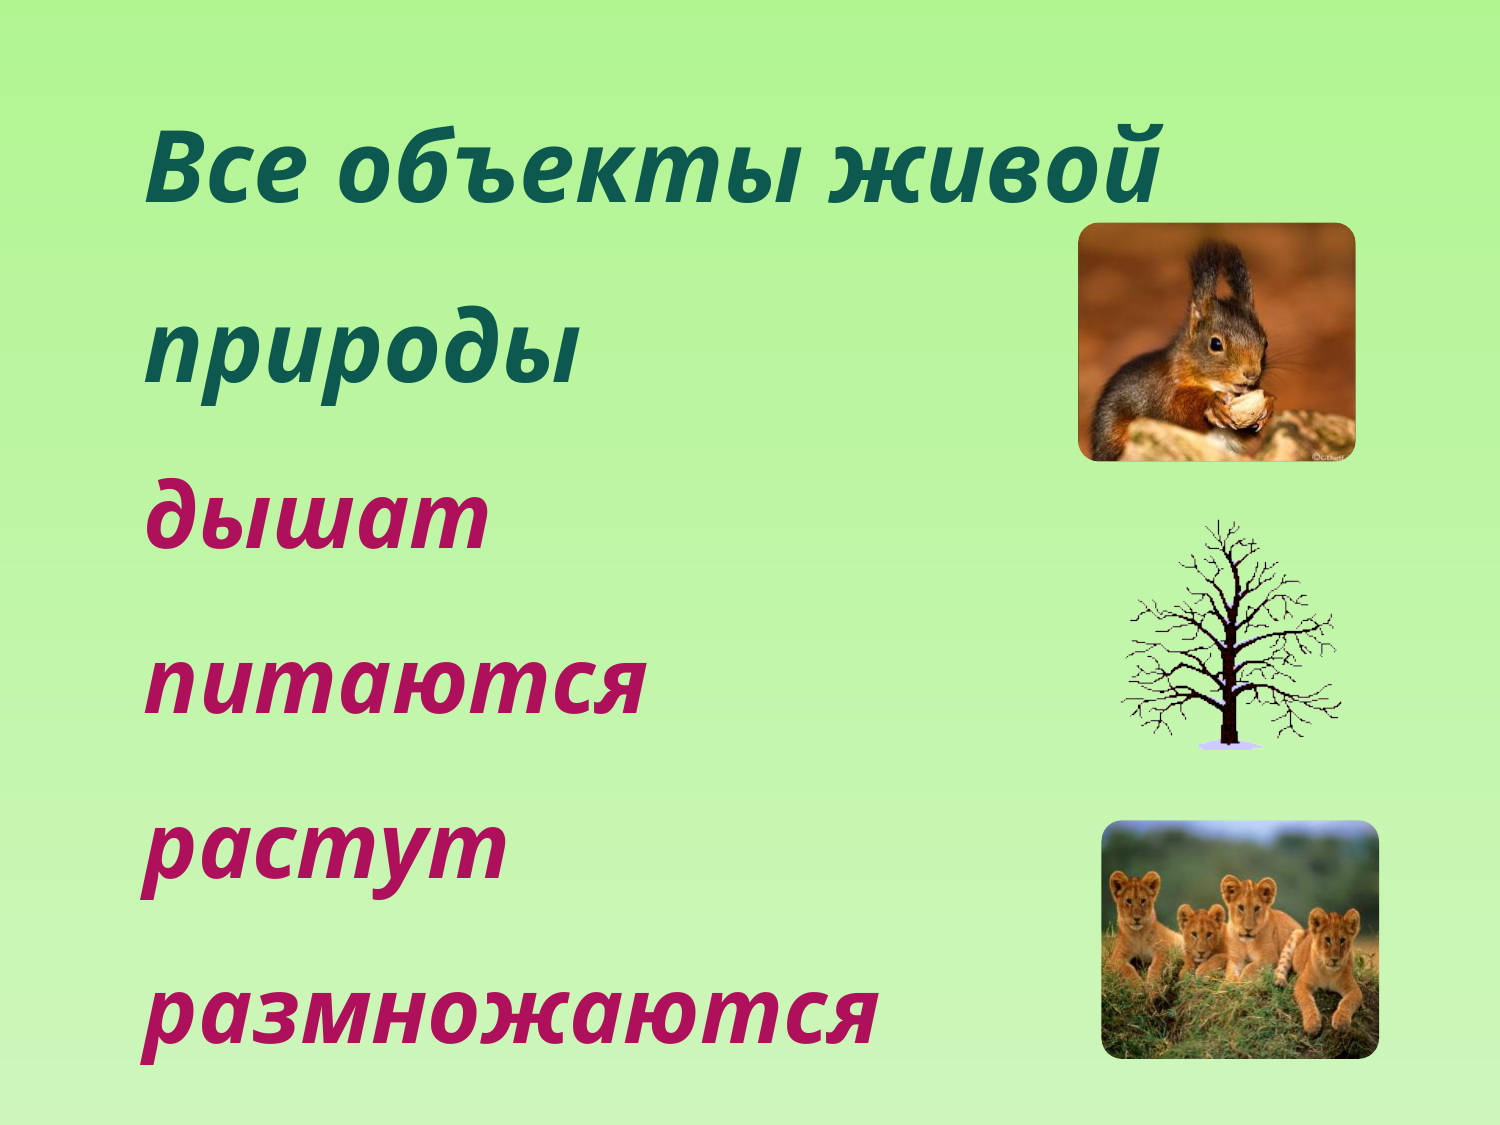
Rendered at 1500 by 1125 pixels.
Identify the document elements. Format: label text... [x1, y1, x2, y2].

picture [1101, 819, 1380, 1060]
text_box Все объекты живой природы дышат питаются растут размножаются умирают [128, 35, 1500, 1125]
picture [1112, 515, 1349, 751]
picture [1077, 222, 1356, 462]
